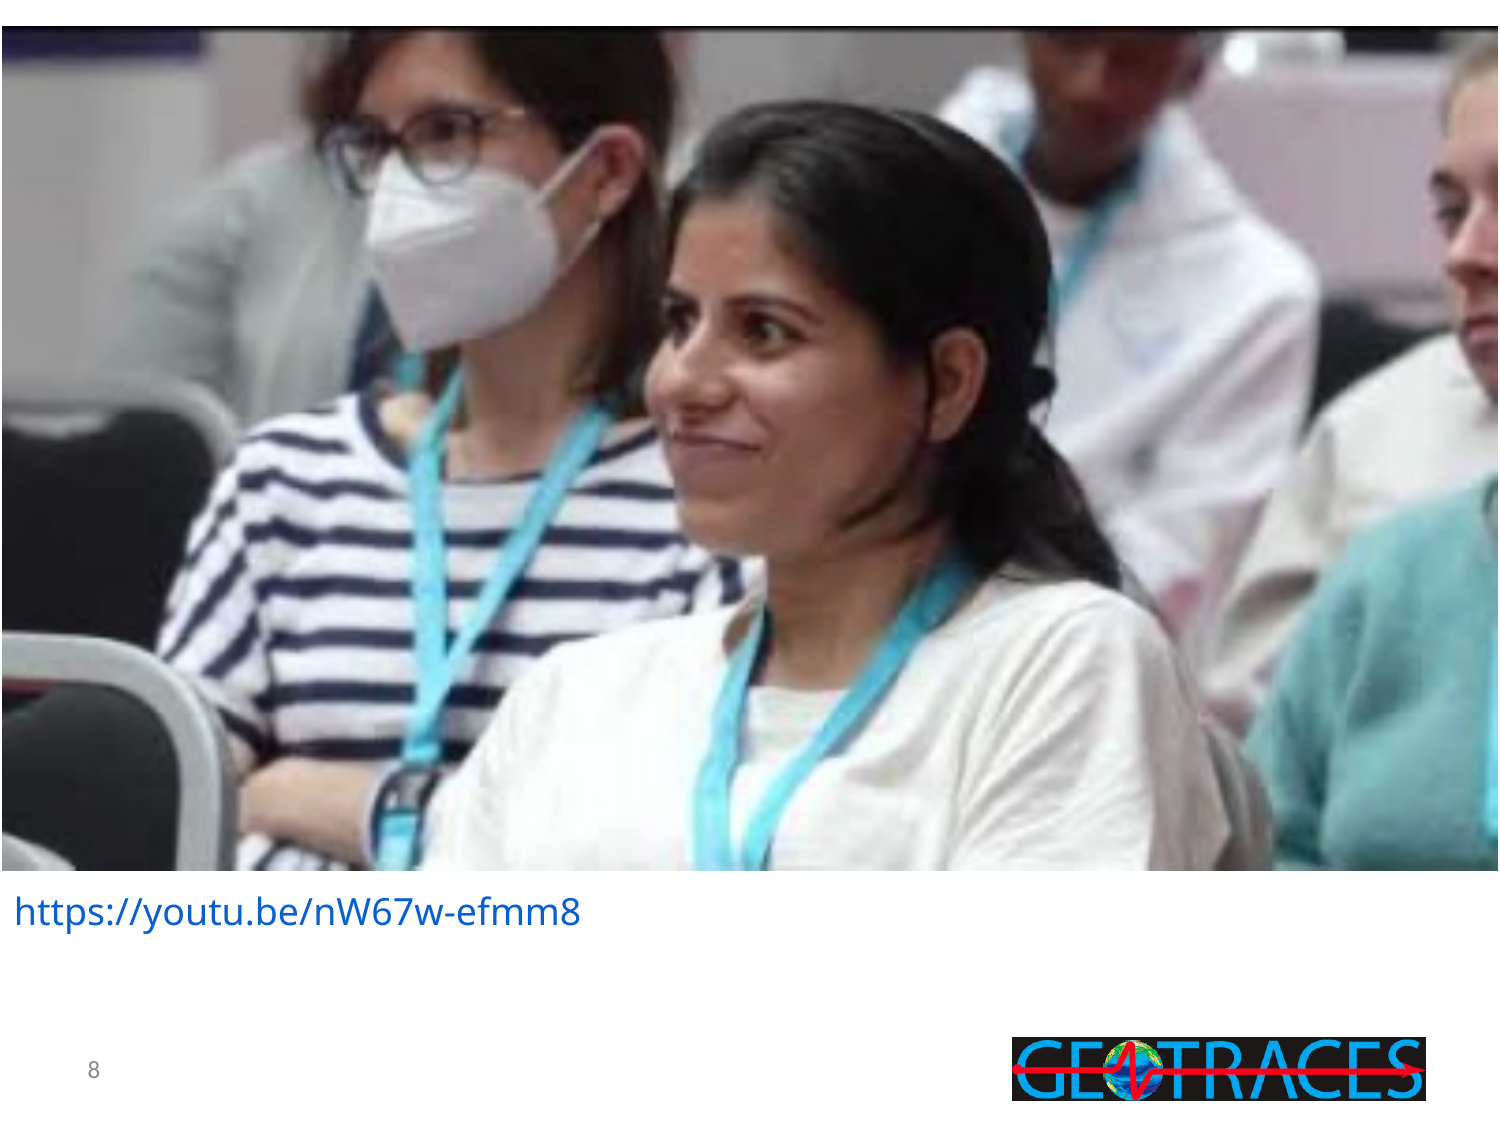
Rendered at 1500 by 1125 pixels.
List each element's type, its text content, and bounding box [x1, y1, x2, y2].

picture [1012, 1037, 1426, 1101]
slide_number 8 [72, 1039, 423, 1099]
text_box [1, 25, 1499, 872]
text_box https://youtu.be/nW67w-efmm8 [0, 880, 744, 940]
